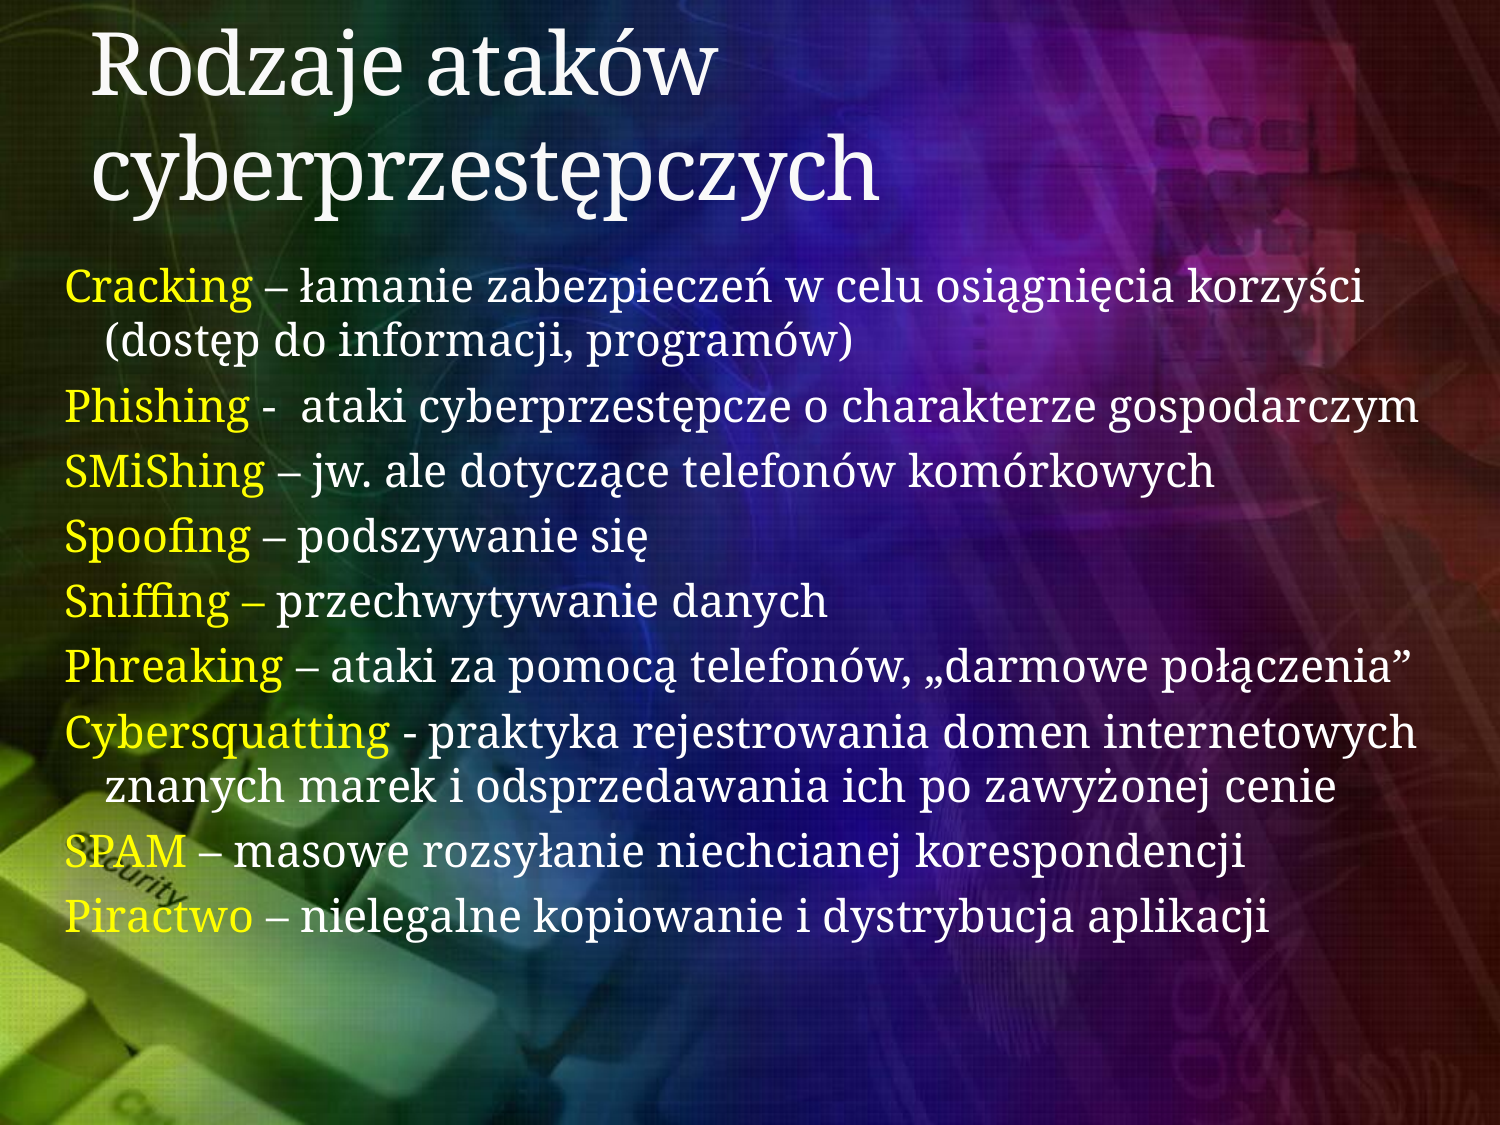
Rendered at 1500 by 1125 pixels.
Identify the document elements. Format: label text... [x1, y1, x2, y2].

list Cracking – łamanie zabezpieczeń w celu osiągnięcia korzyści (dostęp do informacji, programów) Phishing - ataki cyberprzestępcze o charakterze gospodarczym SMiShing – jw. ale dotyczące telefonów komórkowych Spoofing – podszywanie się Sniffing – przechwytywanie danych Phreaking – ataki za pomocą telefonów, „darmowe połączenia” Cybersquatting - praktyka rejestrowania domen internetowych znanych marek i odsprzedawania ich po zawyżonej cenie SPAM – masowe rozsyłanie niechcianej korespondencji Piractwo – nielegalne kopiowanie i dystrybucja aplikacji [49, 250, 1477, 1043]
picture [0, 0, 1500, 1125]
title Rodzaje ataków cyberprzestępczych [74, 24, 1425, 225]
